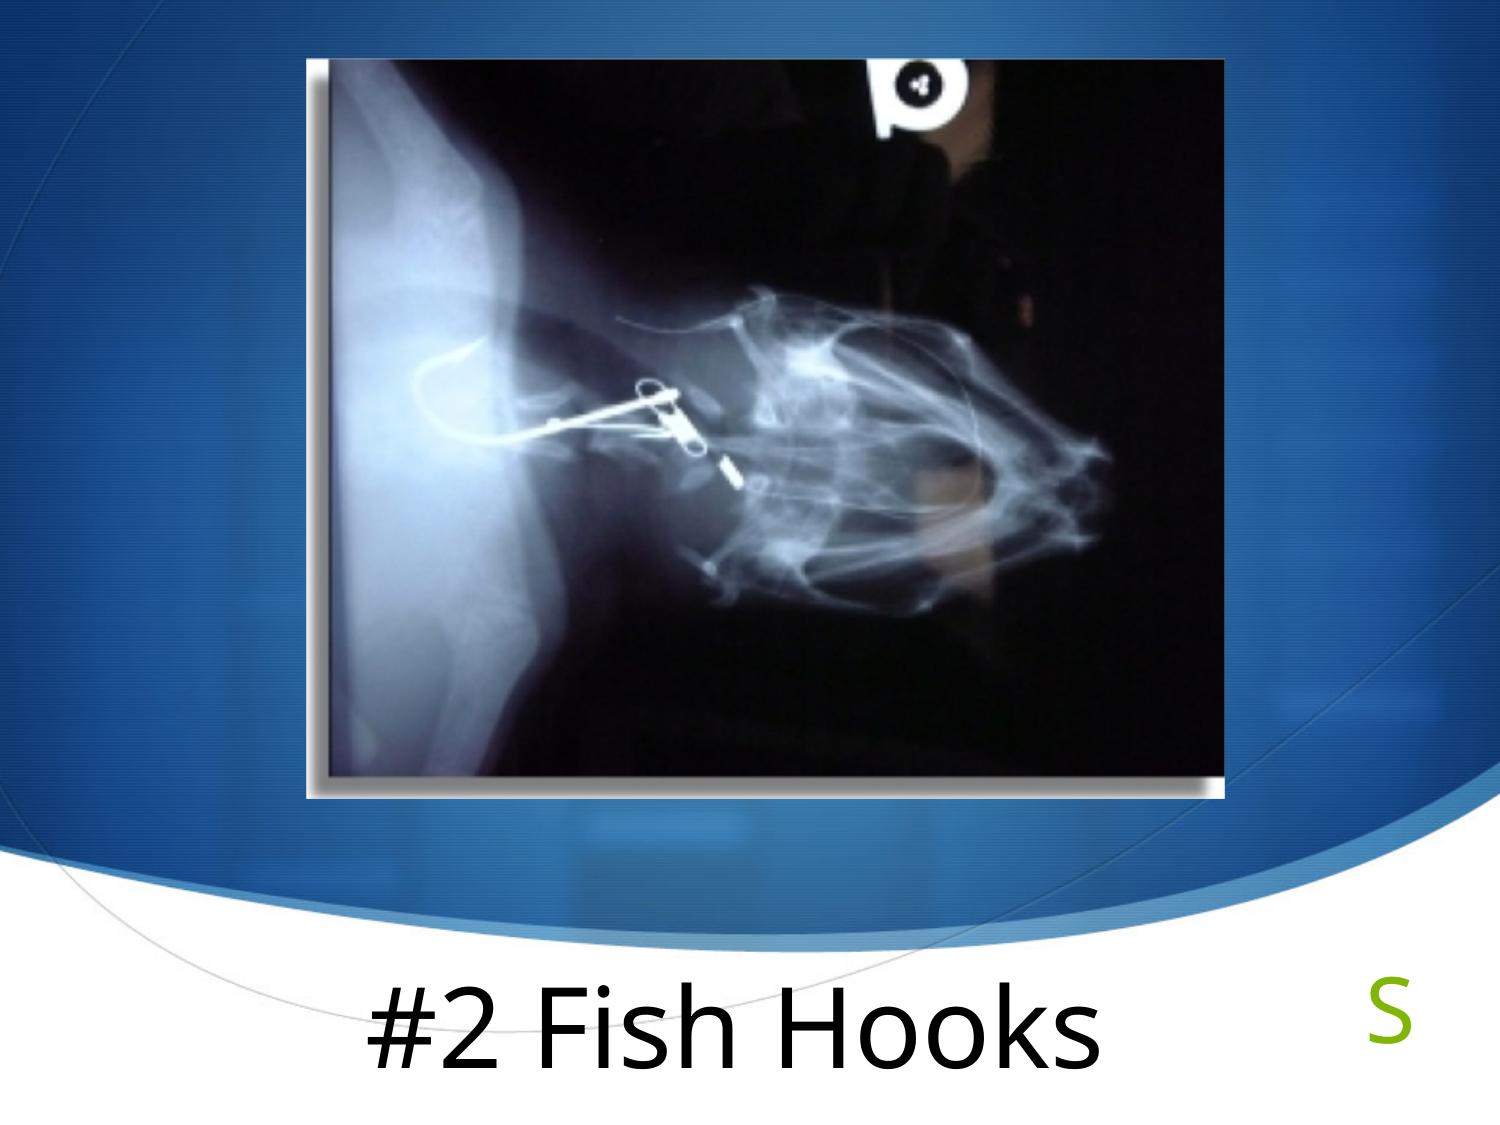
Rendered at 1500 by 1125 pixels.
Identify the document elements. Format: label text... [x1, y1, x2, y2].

picture [0, 0, 1500, 1125]
title #2 Fish Hooks [37, 725, 1463, 1092]
